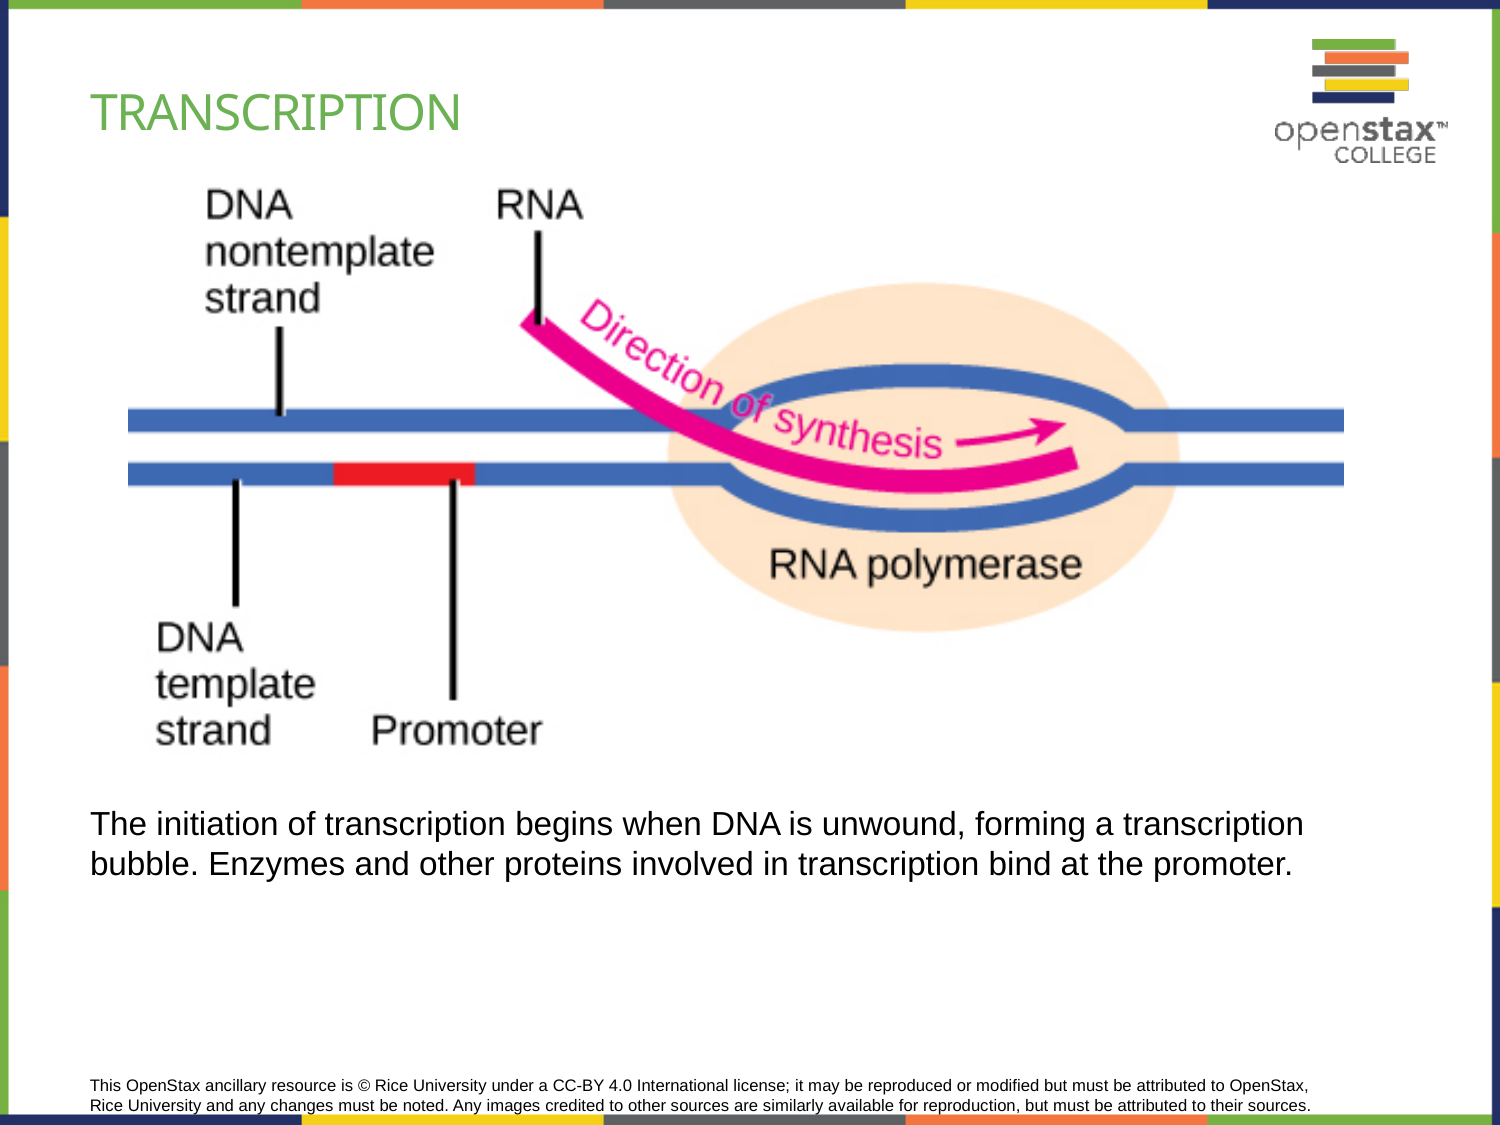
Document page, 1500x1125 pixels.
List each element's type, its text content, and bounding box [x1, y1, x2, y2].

text_box This OpenStax ancillary resource is © Rice University under a CC-BY 4.0 International license; it may be reproduced or modified but must be attributed to OpenStax, Rice University and any changes must be noted. Any images credited to other sources are similarly available for reproduction, but must be attributed to their sources. [75, 1067, 1336, 1114]
picture [0, 0, 1500, 1125]
list The initiation of transcription begins when DNA is unwound, forming a transcription bubble. Enzymes and other proteins involved in transcription bind at the promoter. [75, 794, 1398, 986]
title Transcription [75, 39, 1274, 148]
